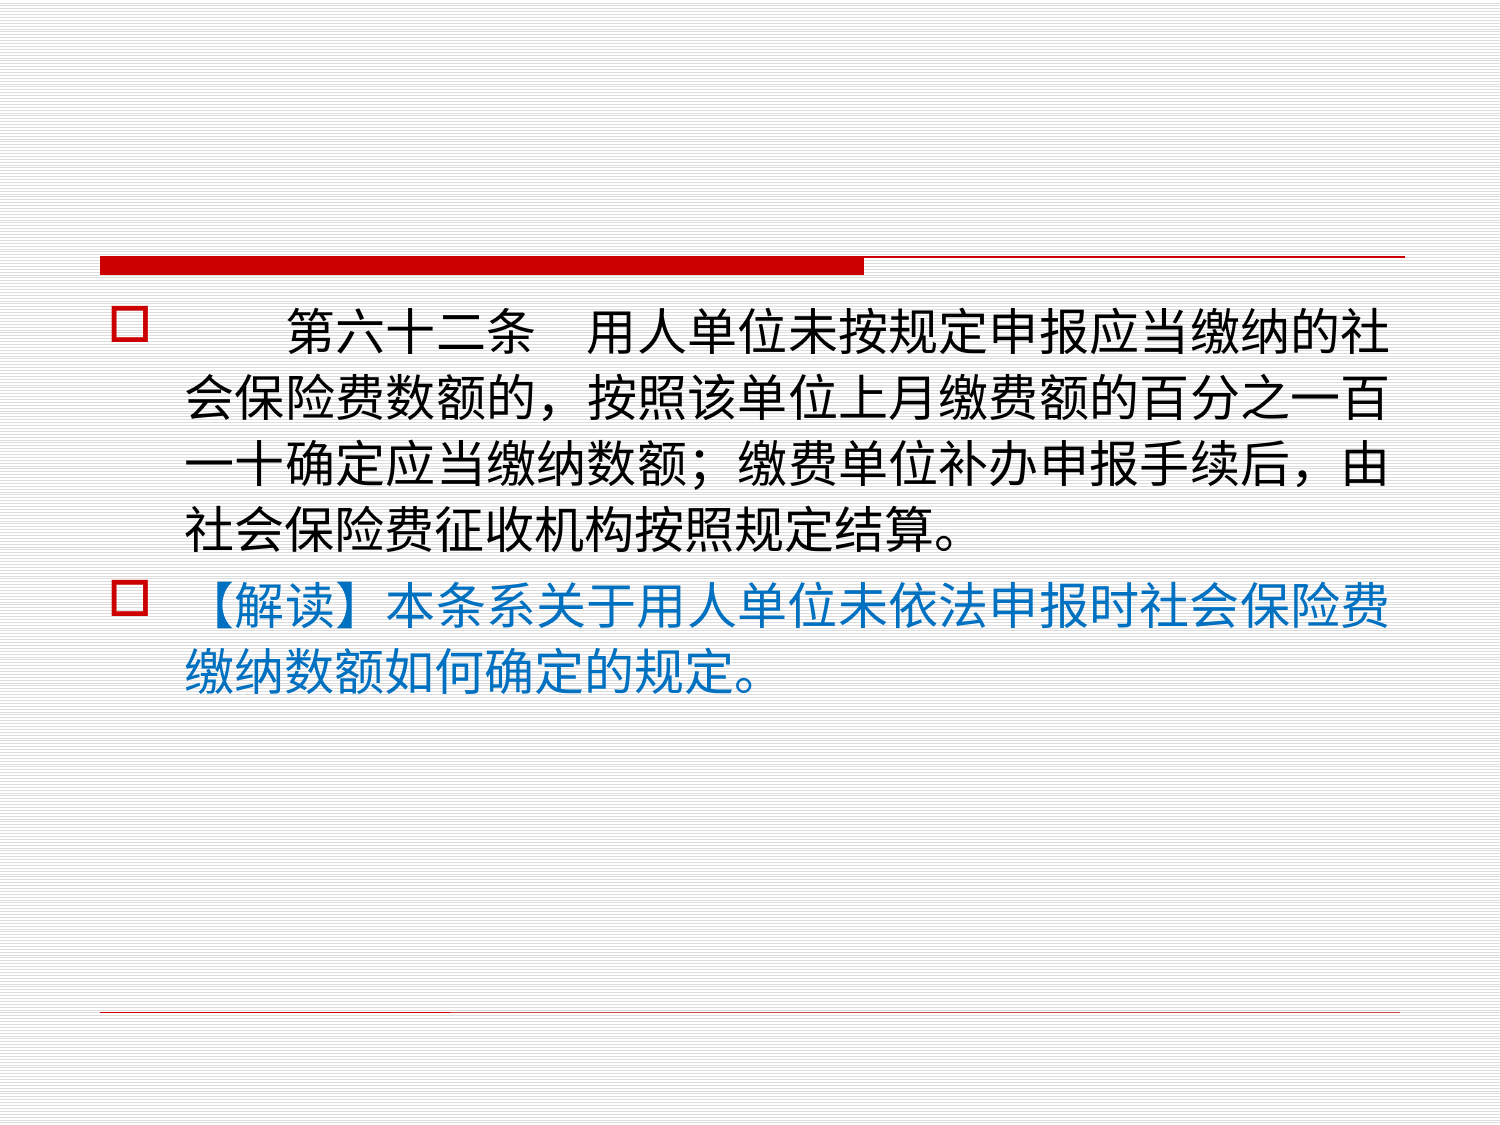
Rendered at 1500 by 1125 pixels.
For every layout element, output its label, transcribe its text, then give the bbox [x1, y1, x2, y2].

list 第六十二条 用人单位未按规定申报应当缴纳的社会保险费数额的，按照该单位上月缴费额的百分之一百一十确定应当缴纳数额；缴费单位补办申报手续后，由社会保险费征收机构按照规定结算。 【解读】本条系关于用人单位未依法申报时社会保险费缴纳数额如何确定的规定。 [92, 287, 1406, 988]
